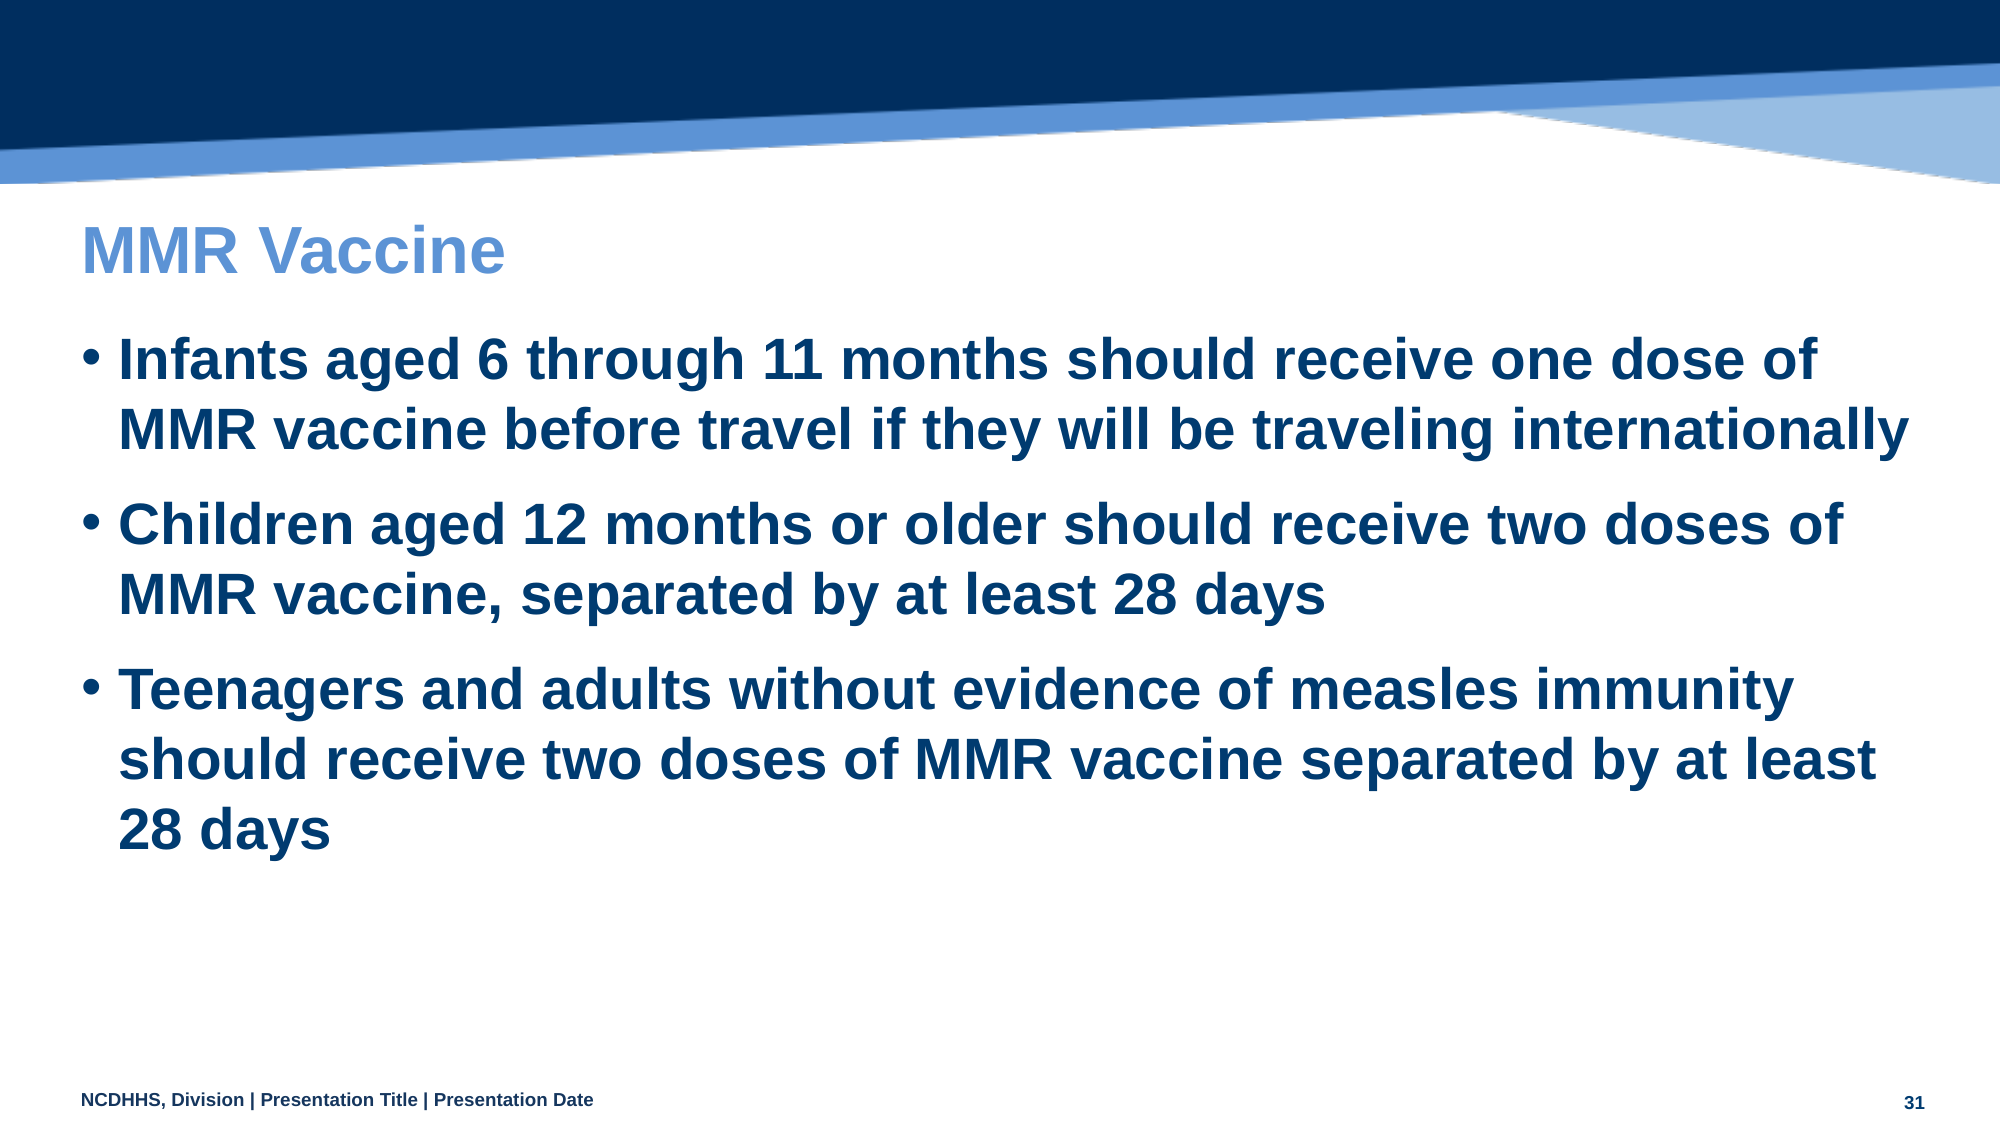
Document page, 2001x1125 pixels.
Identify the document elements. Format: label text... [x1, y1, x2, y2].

title MMR Vaccine [66, 208, 1940, 299]
list Infants aged 6 through 11 months should receive one dose of MMR vaccine before travel if they will be traveling internationally Children aged 12 months or older should receive two doses of MMR vaccine, separated by at least 28 days Teenagers and adults without evidence of measles immunity should receive two doses of MMR vaccine separated by at least 28 days [66, 313, 1940, 994]
slide_number 31 [1816, 1083, 1940, 1125]
